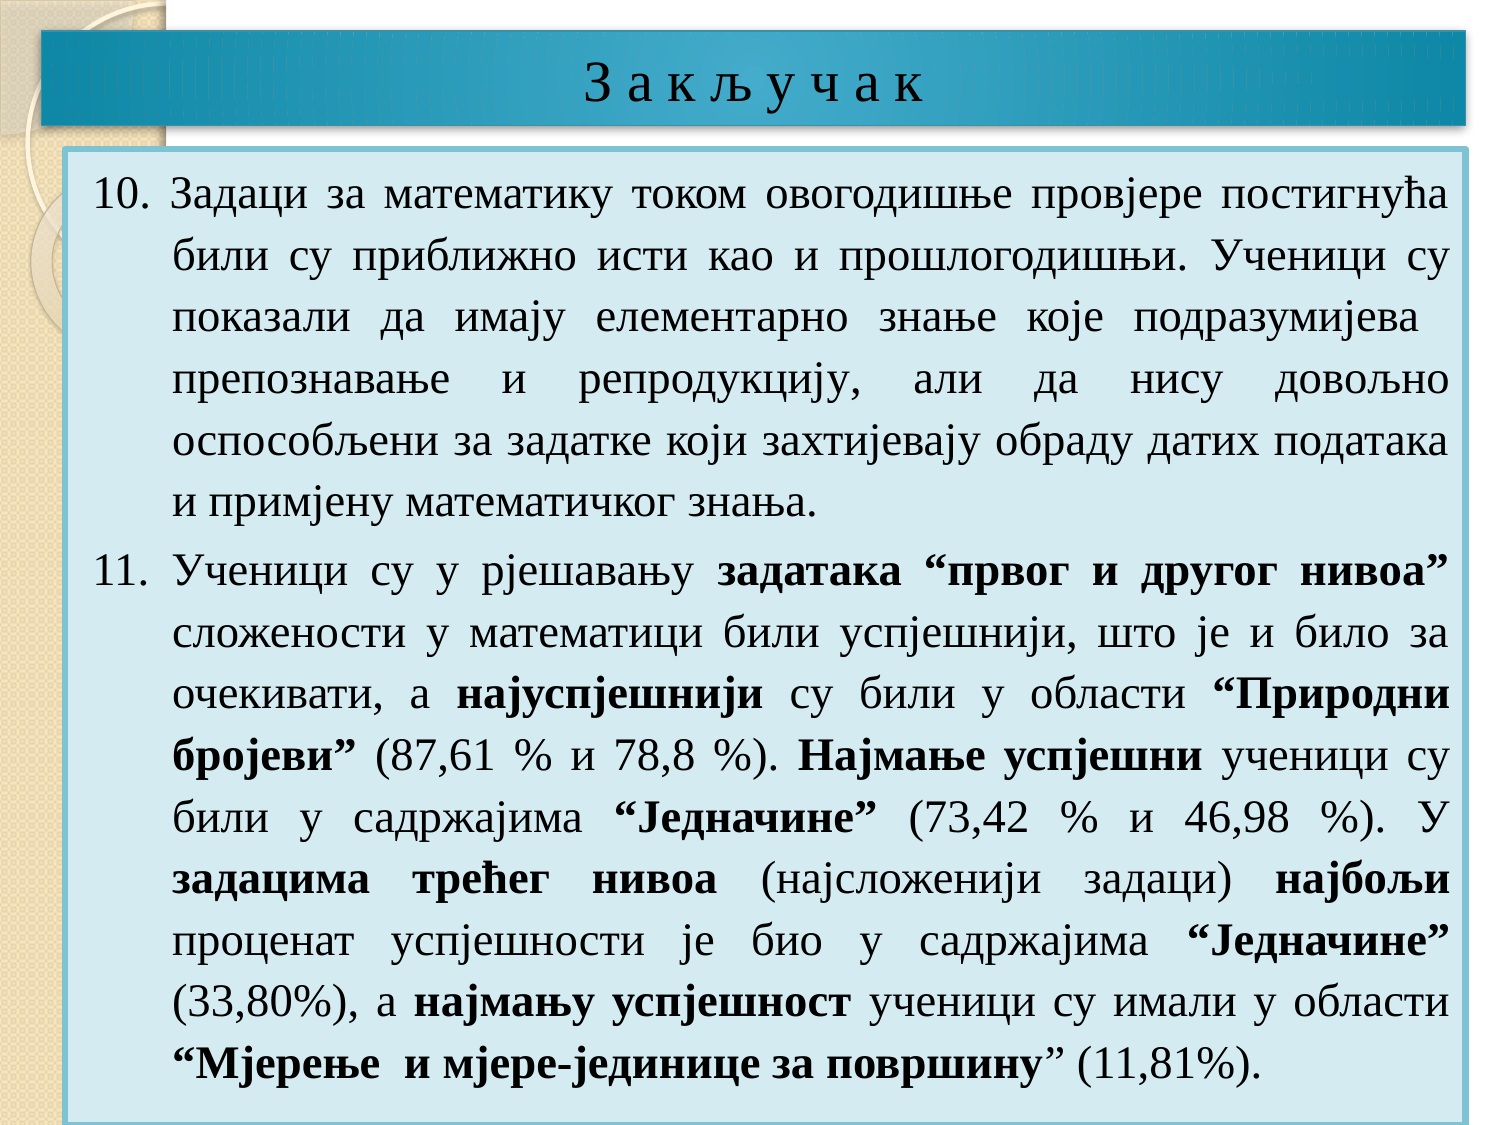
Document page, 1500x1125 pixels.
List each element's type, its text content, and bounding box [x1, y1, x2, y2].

list 10. Задаци за математику током овогодишње провјере постигнућа били су приближно исти као и прошлогодишњи. Ученици су показали да имају елементарно знање које подразумијева препознавање и репродукцију, али да нису довољно оспособљени за задатке који захтијевају обраду датих података и примјену математичког знања. 11. Ученици су у рјешавању задатака “првог и другог нивоа” сложености у математици били успјешнији, што је и било за очекивати, а најуспјешнији су били у области “Природни бројеви” (87,61 % и 78,8 %). Најмање успјешни ученици су били у садржајима “Једначине” (73,42 % и 46,98 %). У задацима трећег нивоа (најсложенији задаци) најбољи проценат успјешности је био у садржајима “Једначине” (33,80%), а најмању успјешност ученици су имали у области “Мјерење и мјере-јединице за површину” (11,81%). [63, 147, 1468, 1125]
title З а к љ у ч а к [41, 30, 1466, 126]
slide_number 33 [1413, 1034, 1488, 1113]
